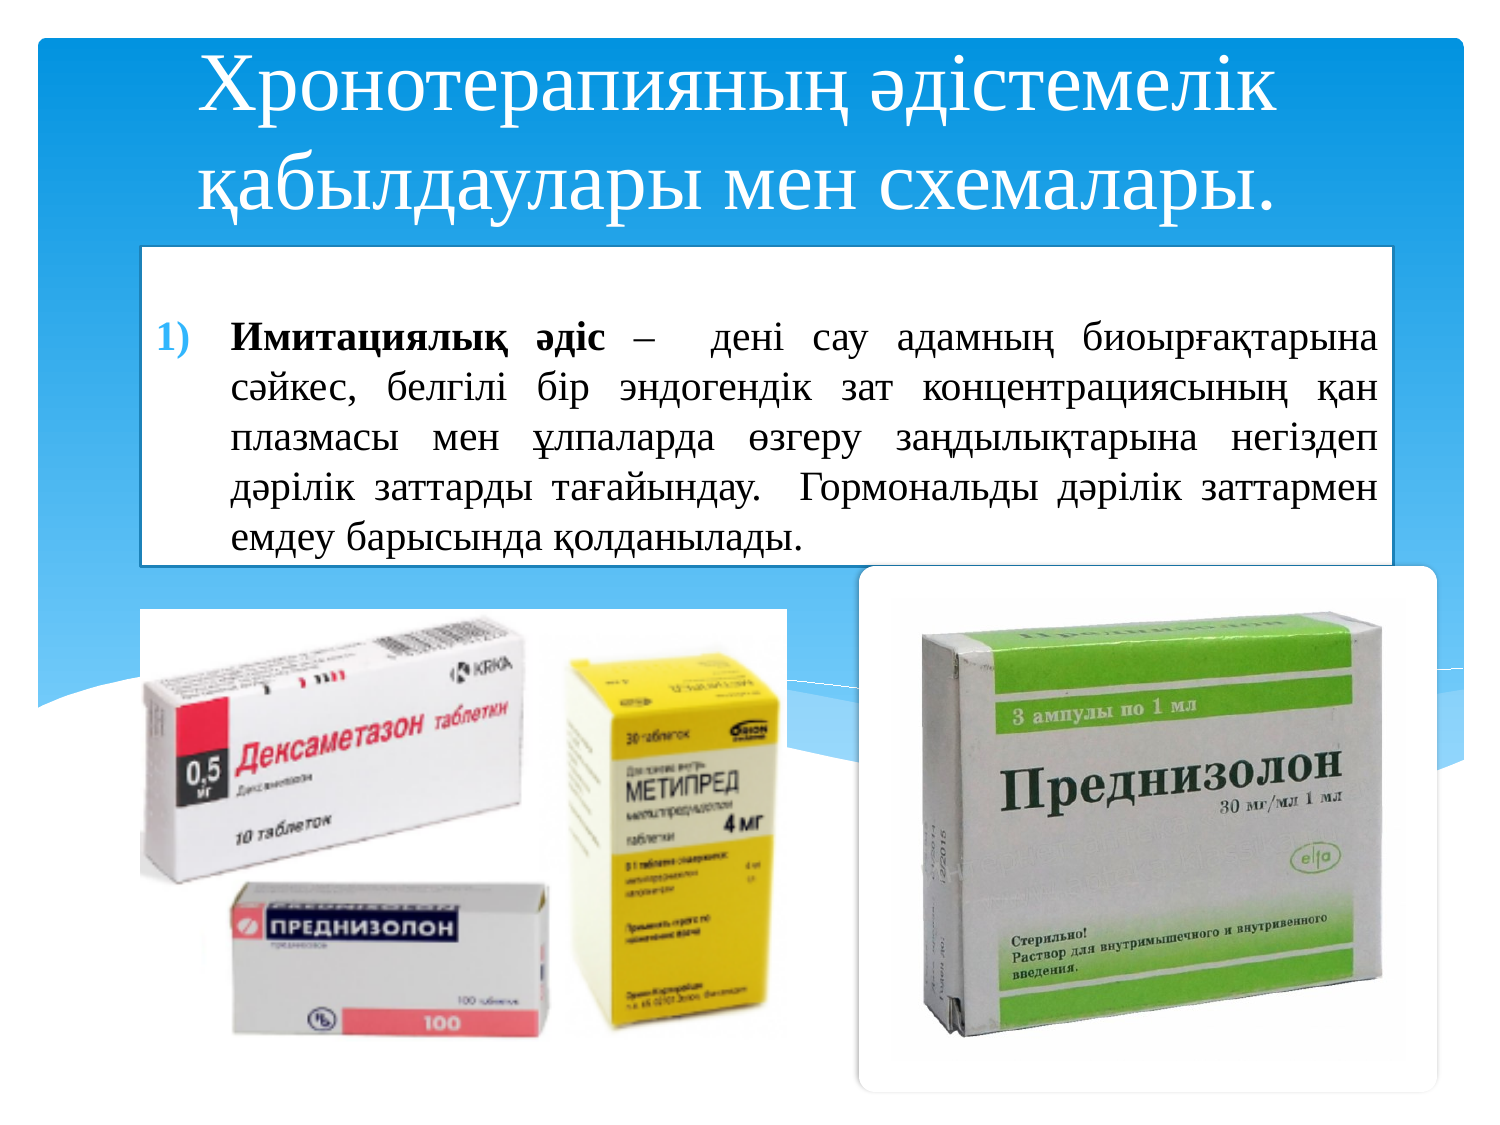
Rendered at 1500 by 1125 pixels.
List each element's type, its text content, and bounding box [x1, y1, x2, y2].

title Хронотерапияның әдістемелік қабылдаулары мен схемалары. [100, 19, 1376, 258]
picture [890, 597, 1407, 1062]
list Имитациялық әдіс – дені сау адамның биоырғақтарына сәйкес, белгілі бір эндогендік зат концентрациясының қан плазмасы мен ұлпаларда өзгеру заңдылықтарына негіздеп дәрілік заттарды тағайындау. Гормональды дәрілік заттармен емдеу барысында қолданылады. [139, 245, 1395, 568]
picture [140, 609, 787, 1071]
